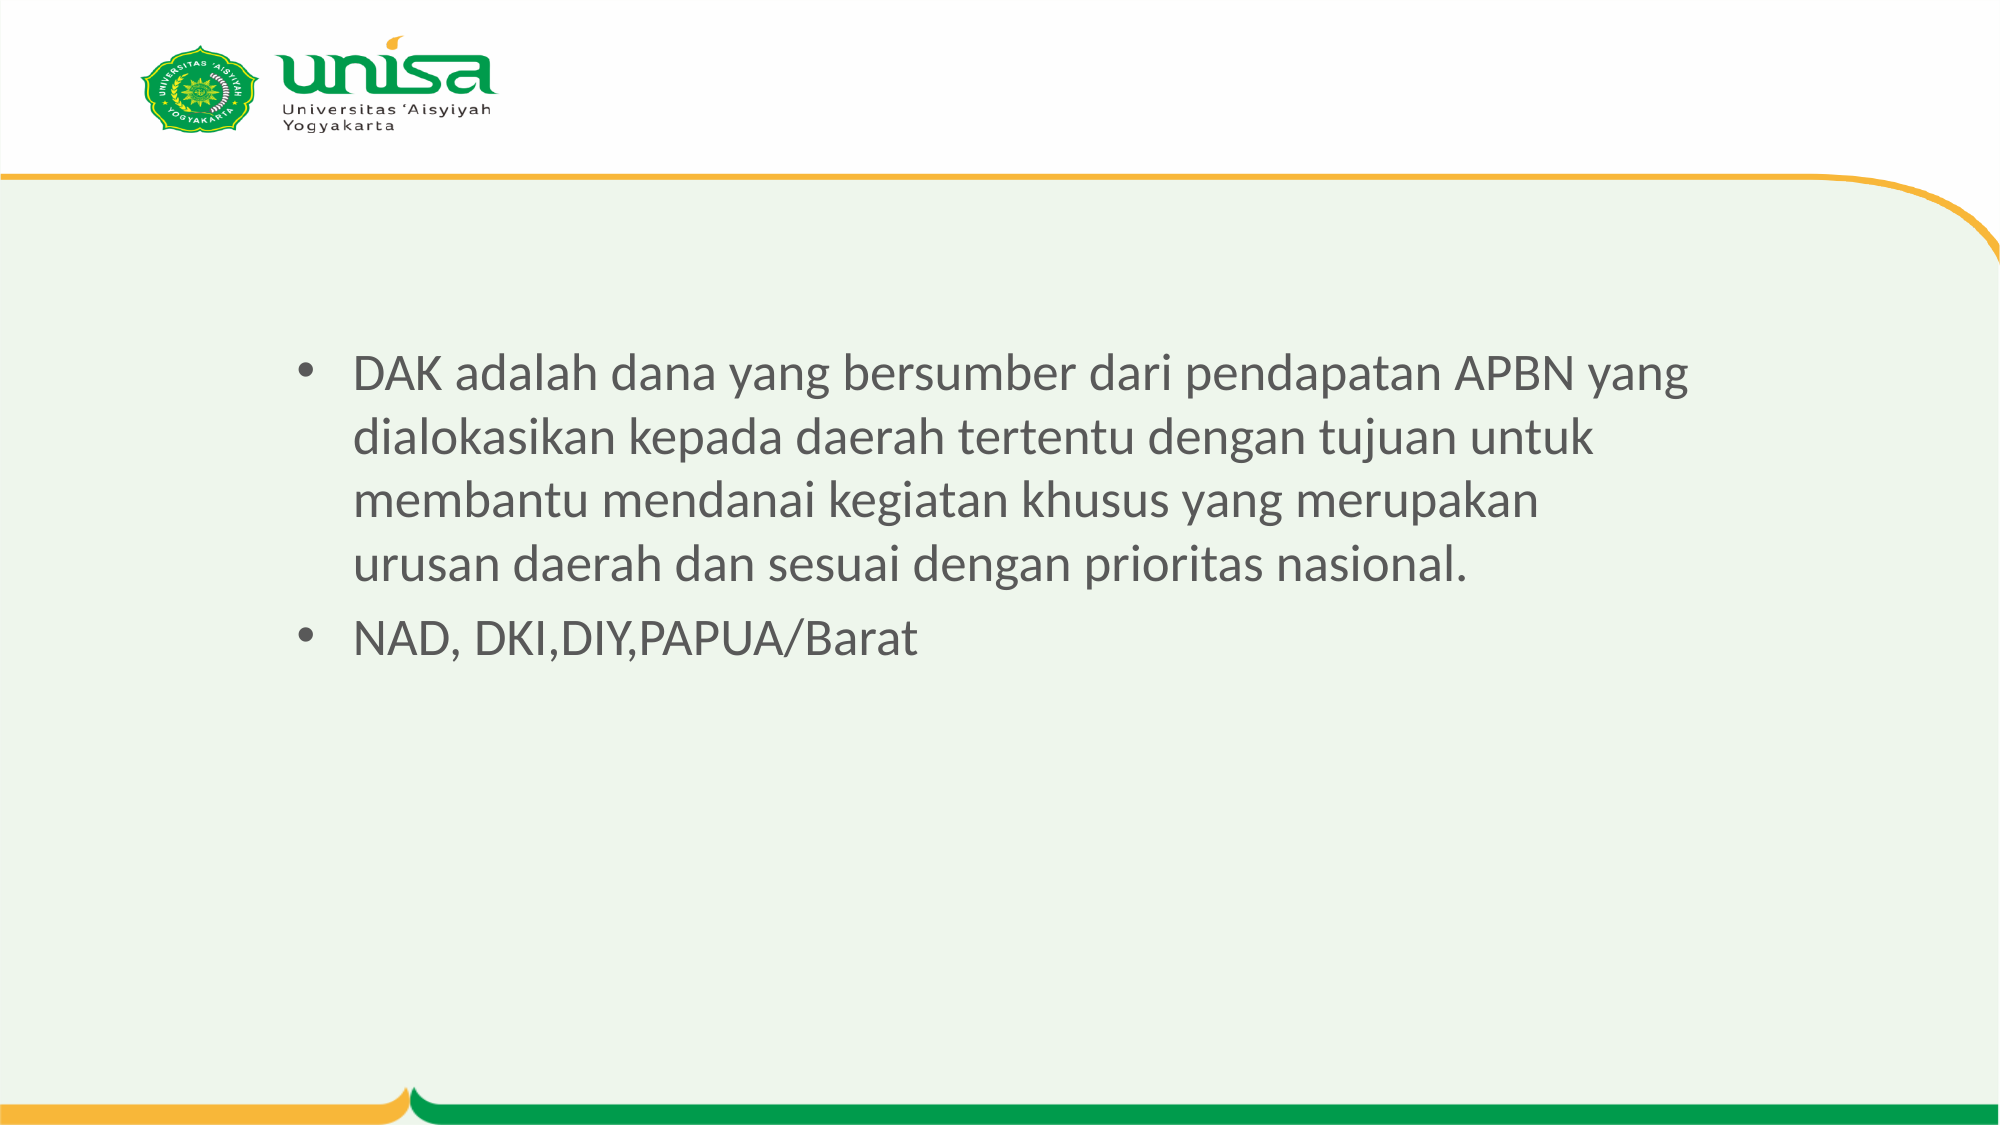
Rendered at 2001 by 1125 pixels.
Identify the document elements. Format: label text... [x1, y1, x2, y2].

list DAK adalah dana yang bersumber dari pendapatan APBN yang dialokasikan kepada daerah tertentu dengan tujuan untuk membantu mendanai kegiatan khusus yang merupakan urusan daerah dan sesuai dengan prioritas nasional. NAD, DKI,DIY,PAPUA/Barat [281, 330, 1714, 1073]
picture [0, 0, 2000, 1125]
